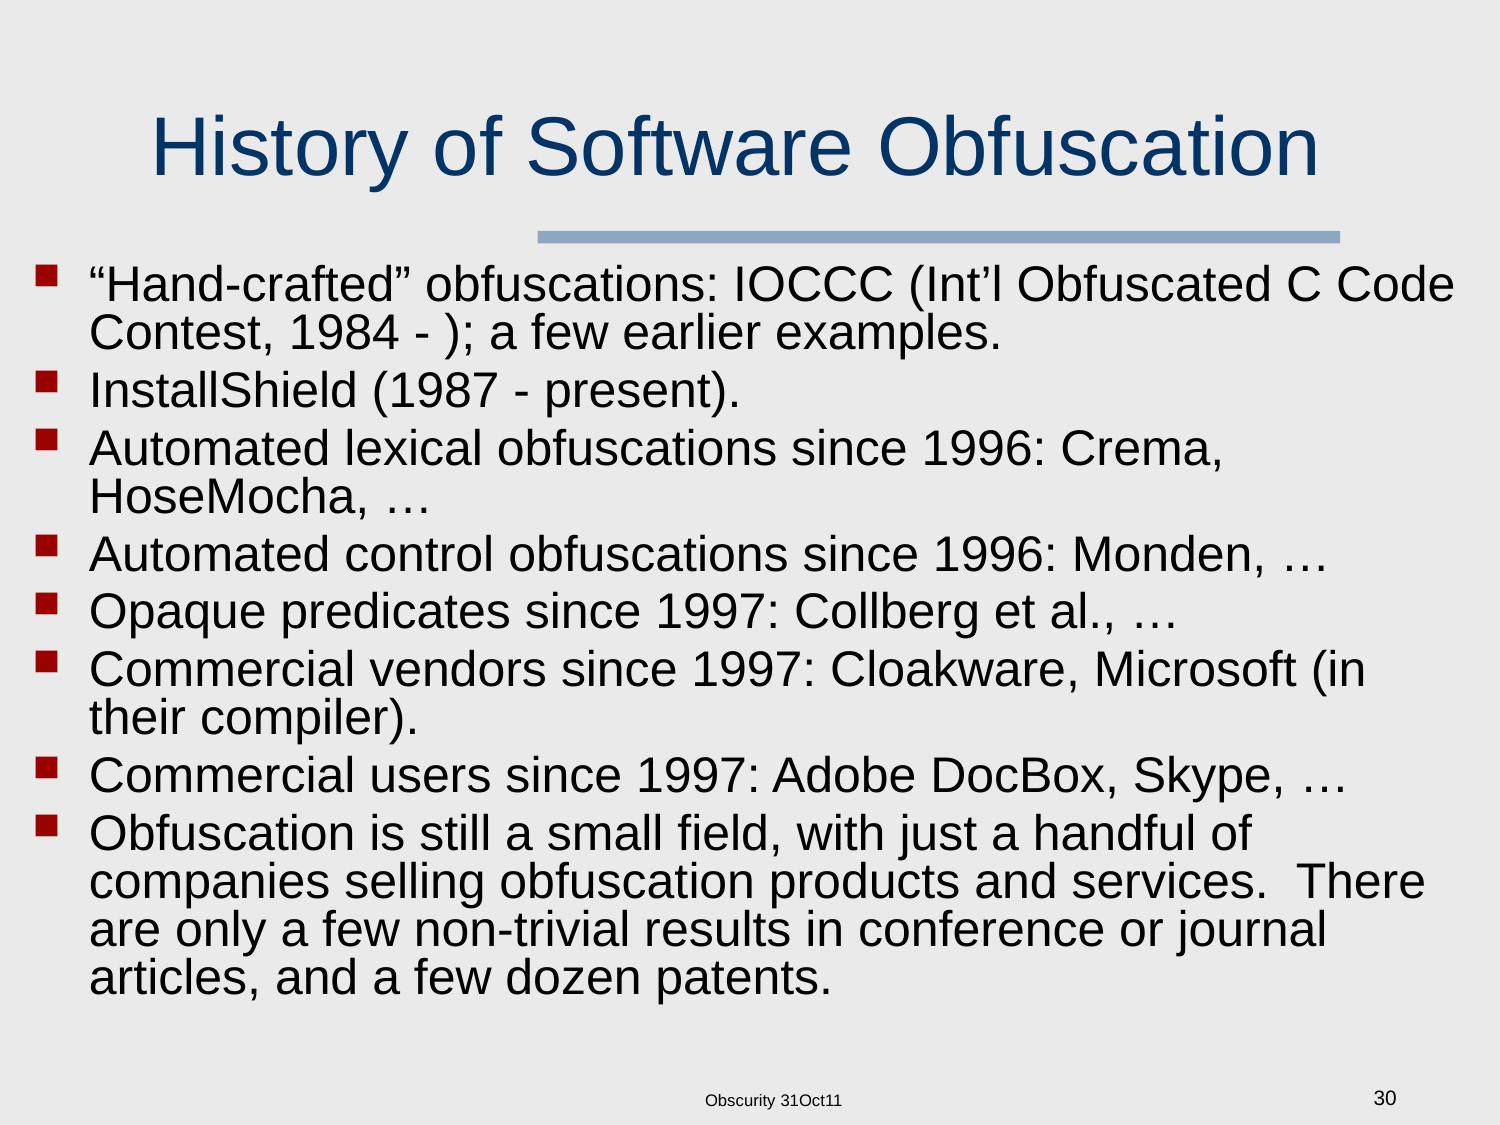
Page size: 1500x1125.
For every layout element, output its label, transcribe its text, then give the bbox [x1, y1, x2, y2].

title History of Software Obfuscation [135, 84, 1418, 221]
list “Hand-crafted” obfuscations: IOCCC (Int’l Obfuscated C Code Contest, 1984 - ); a few earlier examples. InstallShield (1987 - present). Automated lexical obfuscations since 1996: Crema, HoseMocha, … Automated control obfuscations since 1996: Monden, … Opaque predicates since 1997: Collberg et al., … Commercial vendors since 1997: Cloakware, Microsoft (in their compiler). Commercial users since 1997: Adobe DocBox, Skype, … Obfuscation is still a small field, with just a handful of companies selling obfuscation products and services. There are only a few non-trivial results in conference or journal articles, and a few dozen patents. [17, 255, 1477, 1094]
slide_number 30 [1098, 1094, 1412, 1118]
footer Obscurity 31Oct11 [536, 1094, 1012, 1118]
